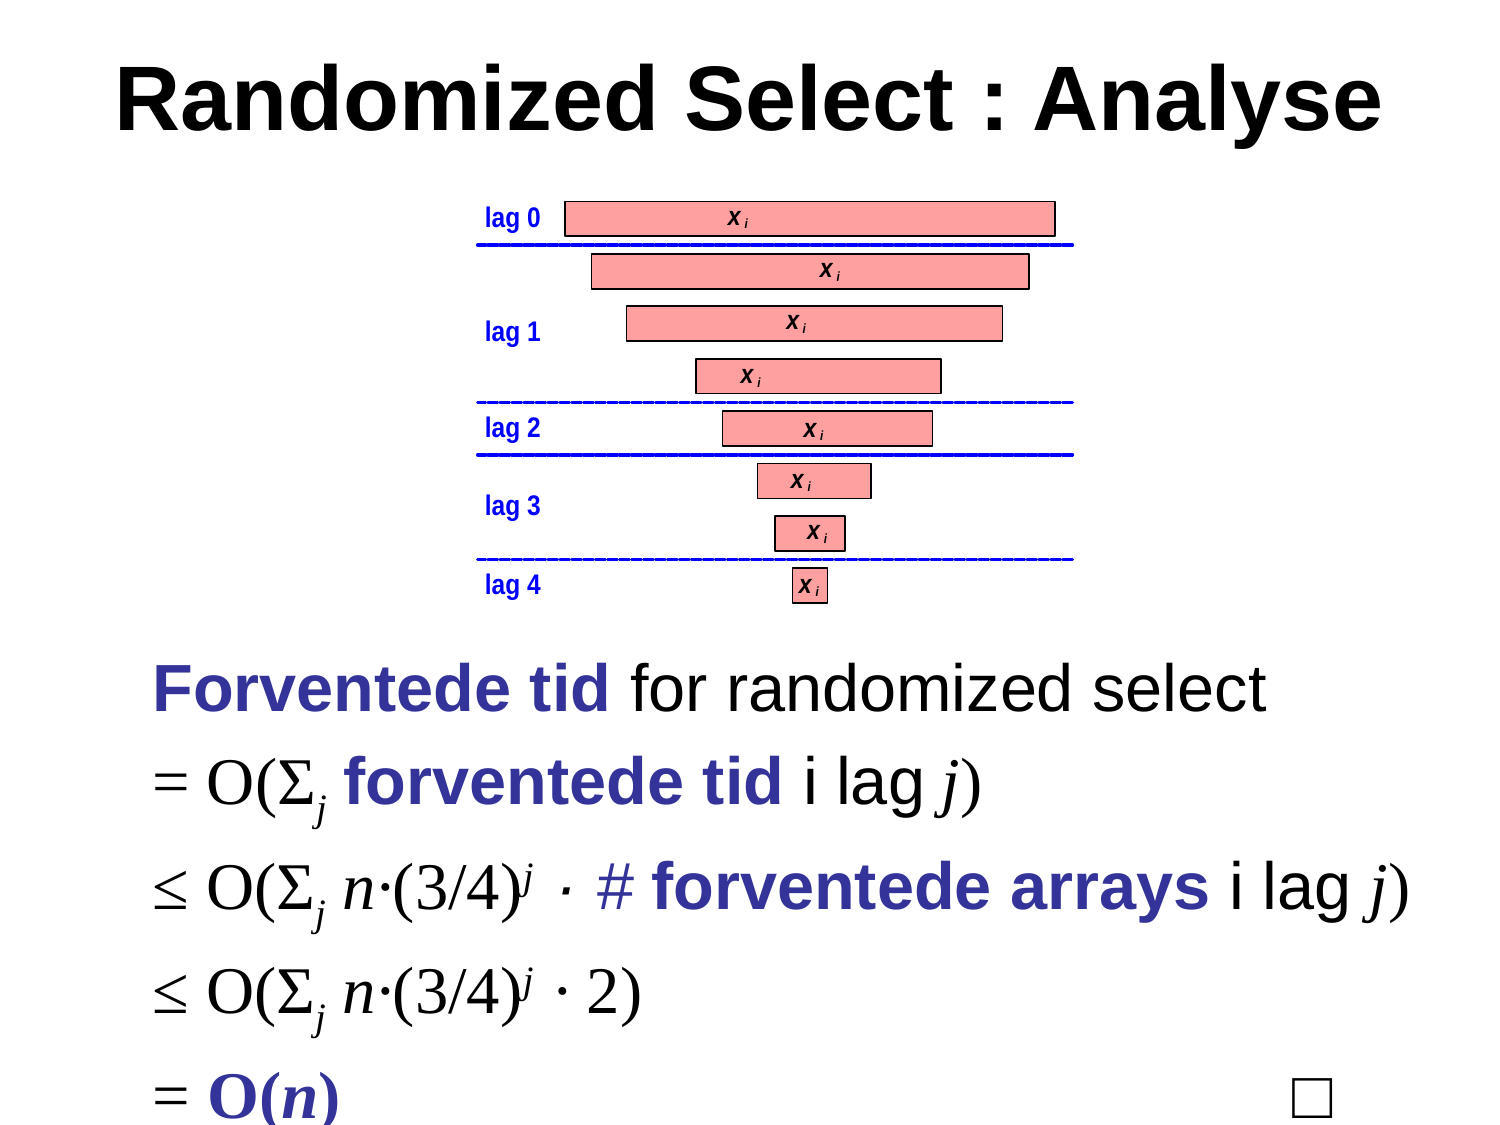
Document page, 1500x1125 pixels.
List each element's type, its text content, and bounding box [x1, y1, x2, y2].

list Forventede tid for randomized select = O(Σj forventede tid i lag j) ≤ O(Σj n·(3/4)j · # forventede arrays i lag j) ≤ O(Σj n·(3/4)j · 2) = O(n) □ [137, 637, 1463, 1125]
text_box Randomized Select : Analyse [0, 0, 1500, 188]
picture [474, 199, 1076, 605]
